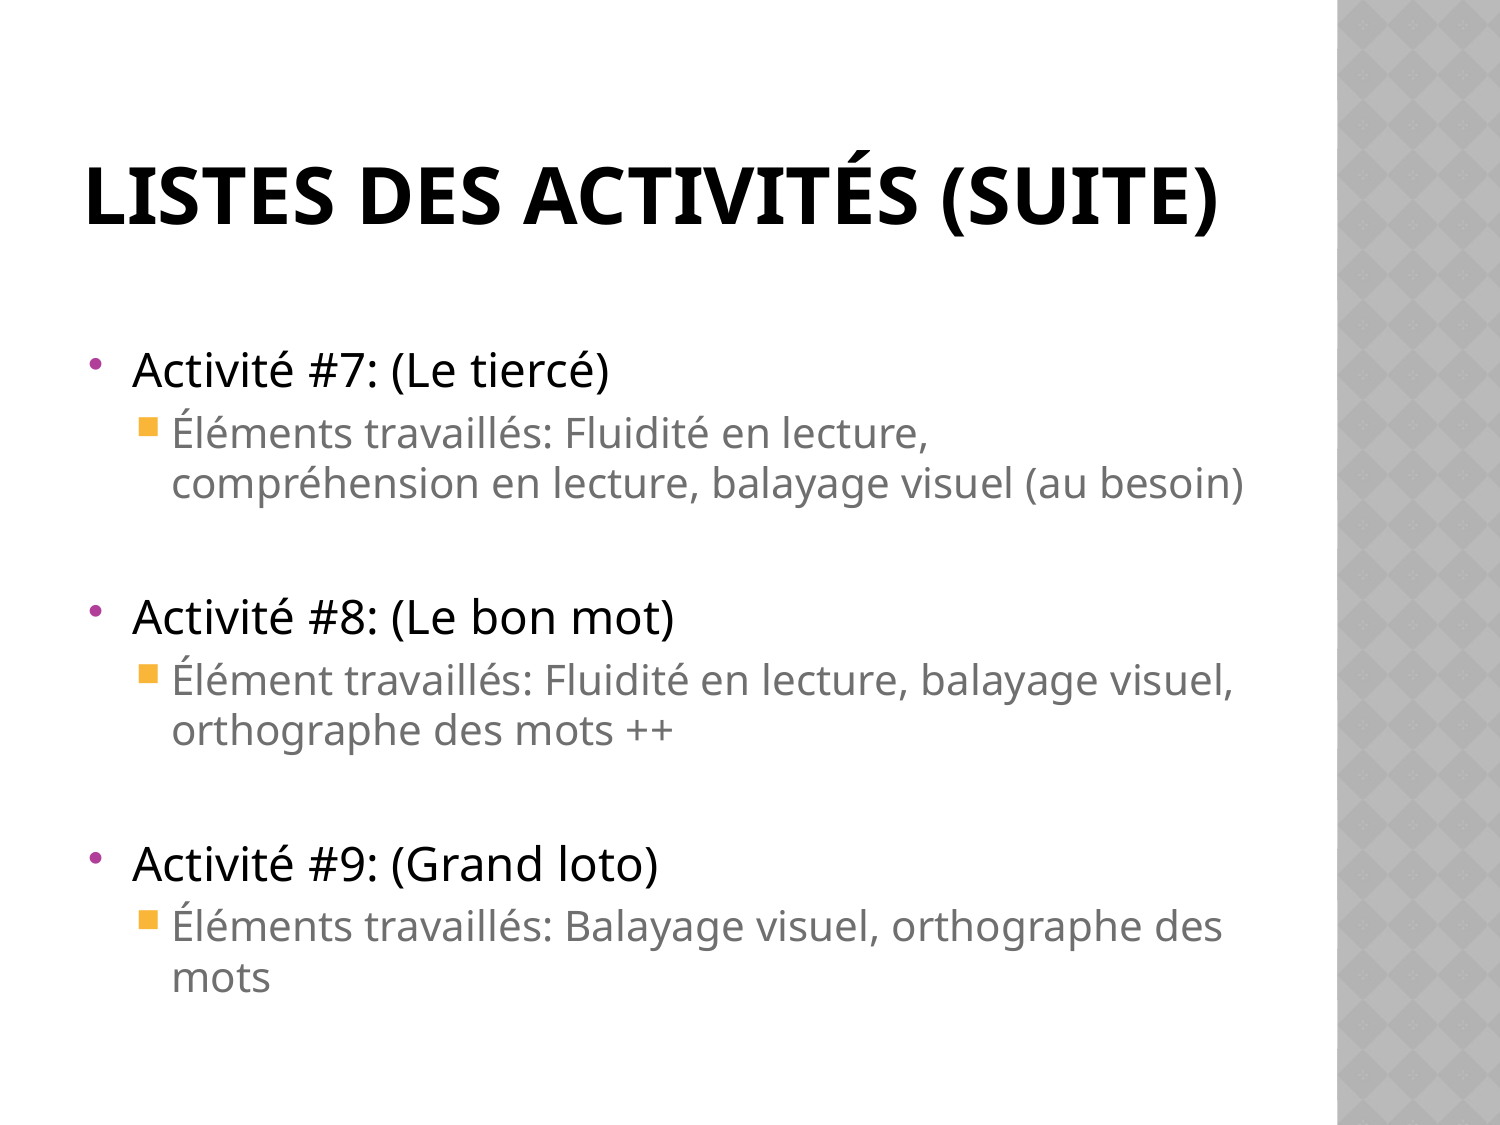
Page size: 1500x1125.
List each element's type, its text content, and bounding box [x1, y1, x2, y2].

title Listes des activités (suite) [75, 52, 1263, 240]
list Activité #7: (Le tiercé) Éléments travaillés: Fluidité en lecture, compréhension en lecture, balayage visuel (au besoin) Activité #8: (Le bon mot) Élément travaillés: Fluidité en lecture, balayage visuel, orthographe des mots ++ Activité #9: (Grand loto) Éléments travaillés: Balayage visuel, orthographe des mots [75, 264, 1263, 1059]
